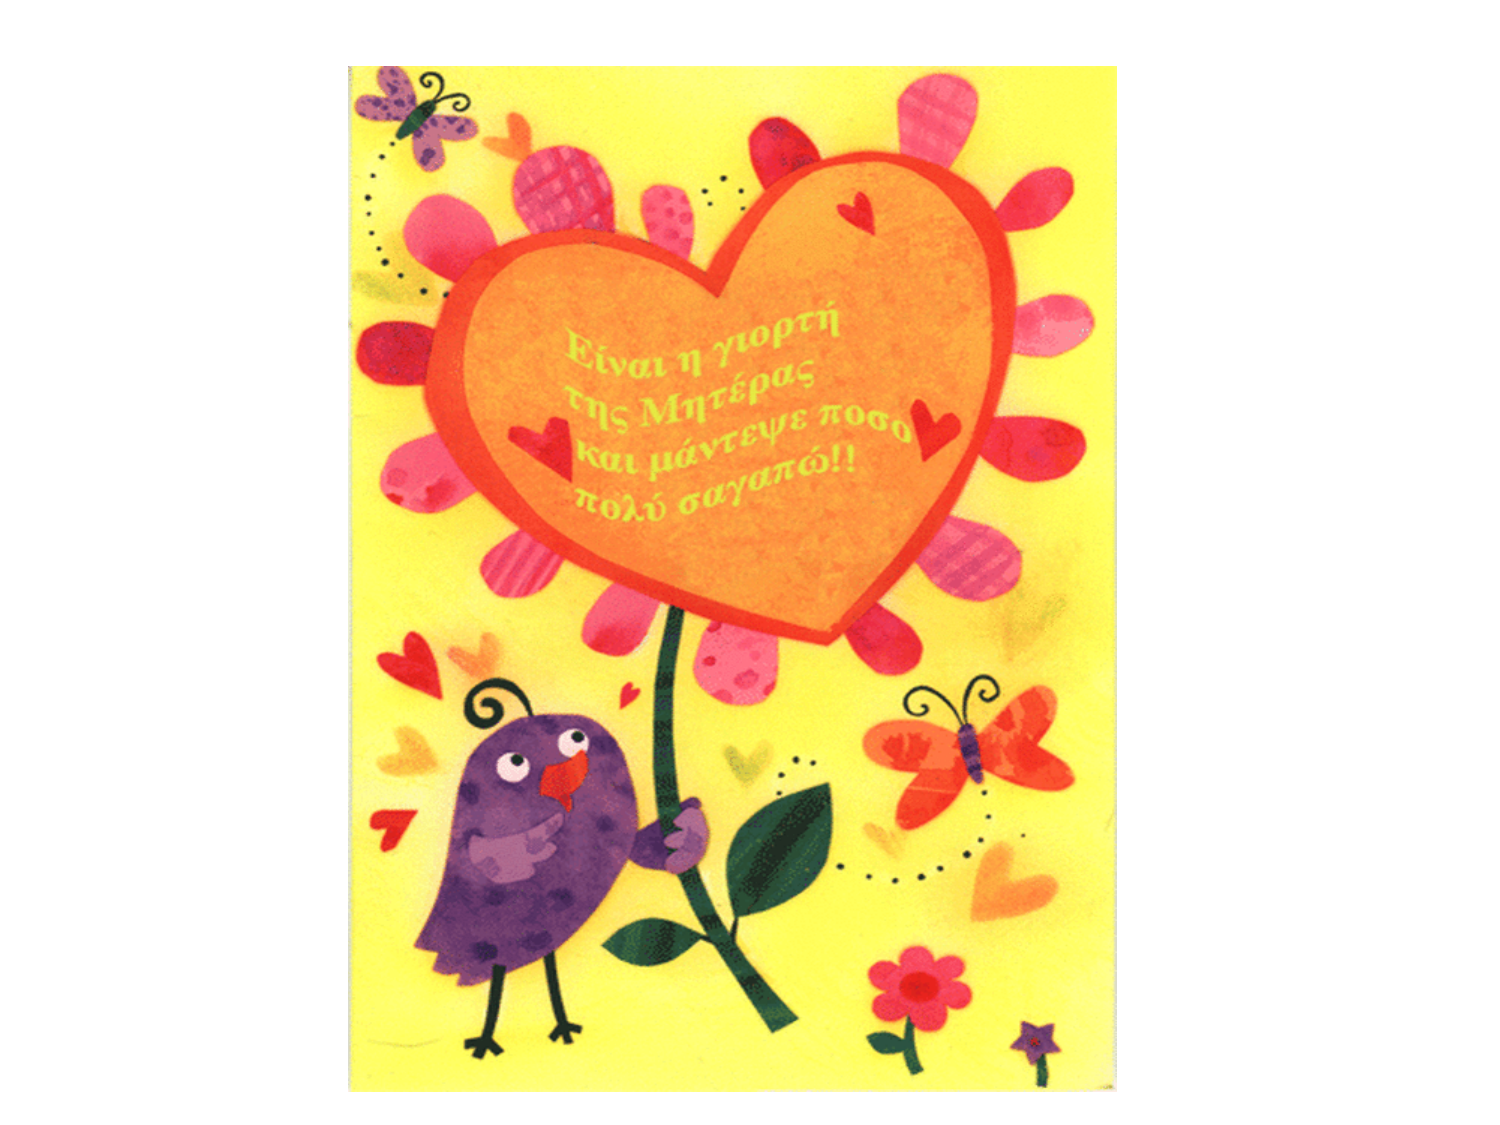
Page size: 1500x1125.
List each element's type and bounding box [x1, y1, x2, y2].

picture [348, 66, 1117, 1092]
